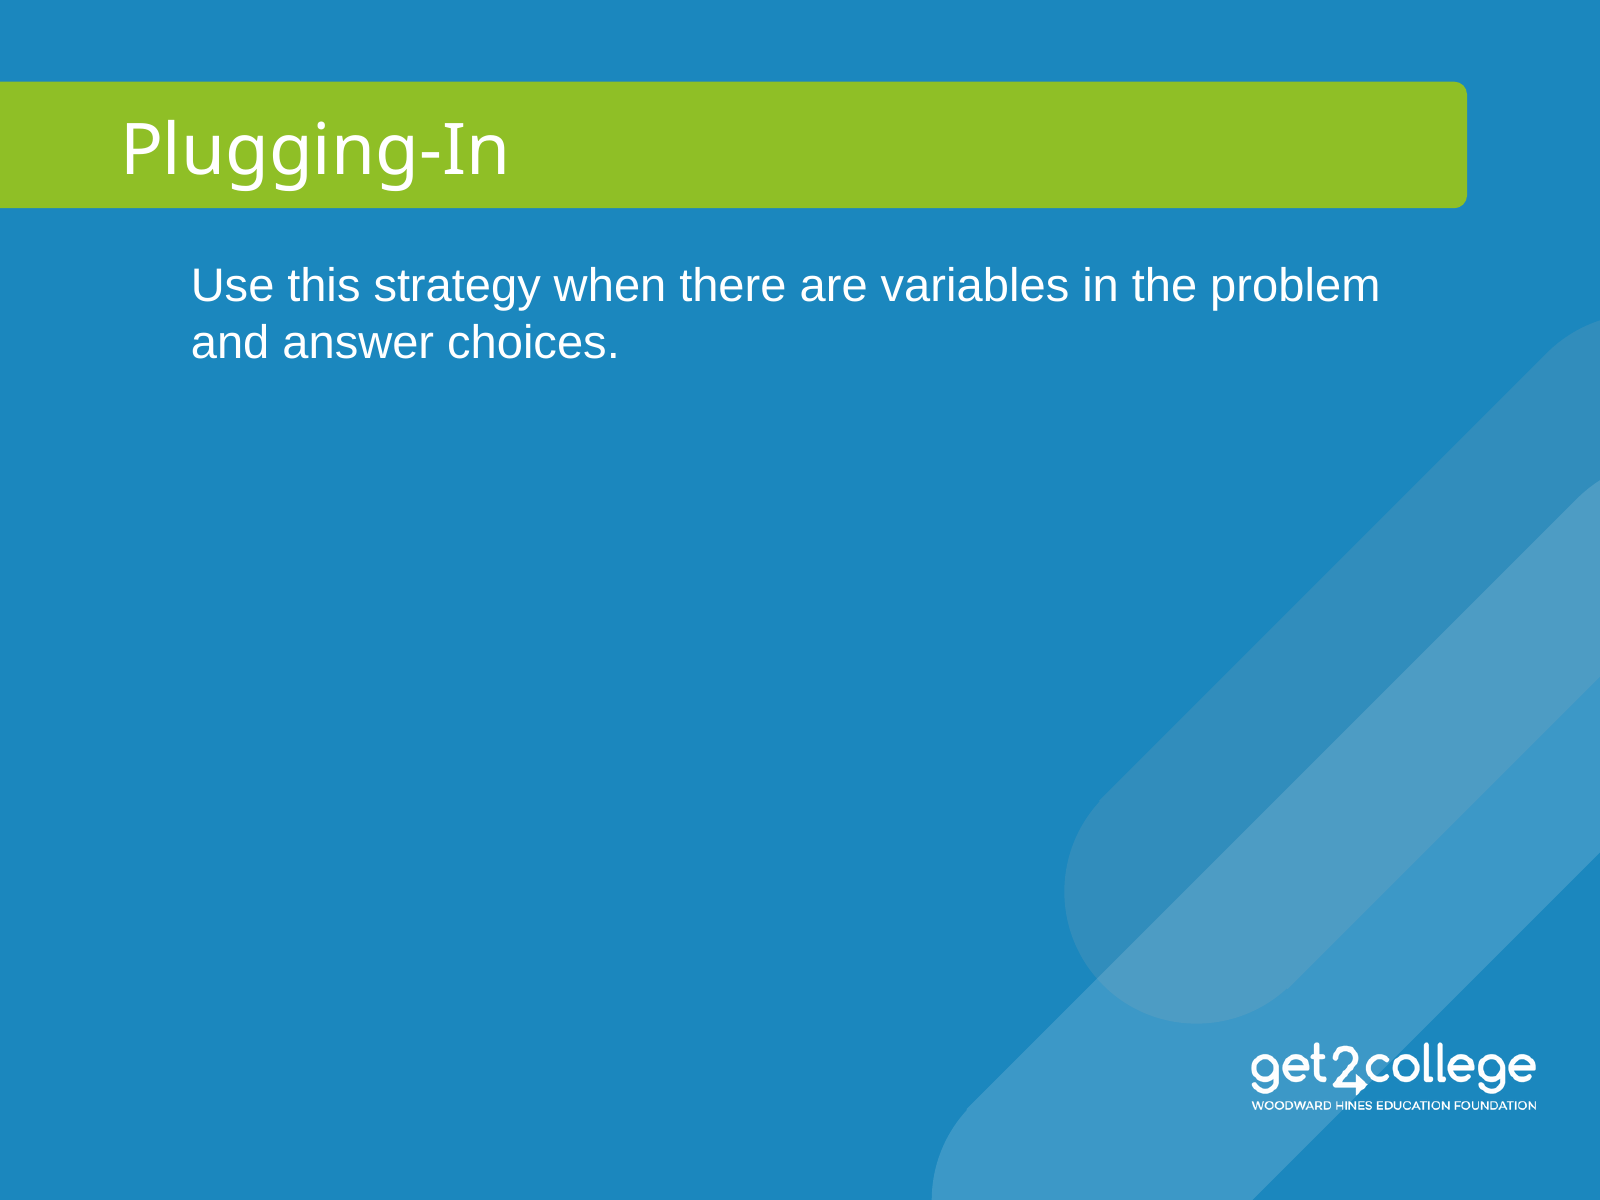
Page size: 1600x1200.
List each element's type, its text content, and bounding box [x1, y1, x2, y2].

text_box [0, 81, 1468, 209]
text_box Use this strategy when there are variables in the problem and answer choices. [190, 254, 849, 368]
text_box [854, 242, 1600, 1200]
